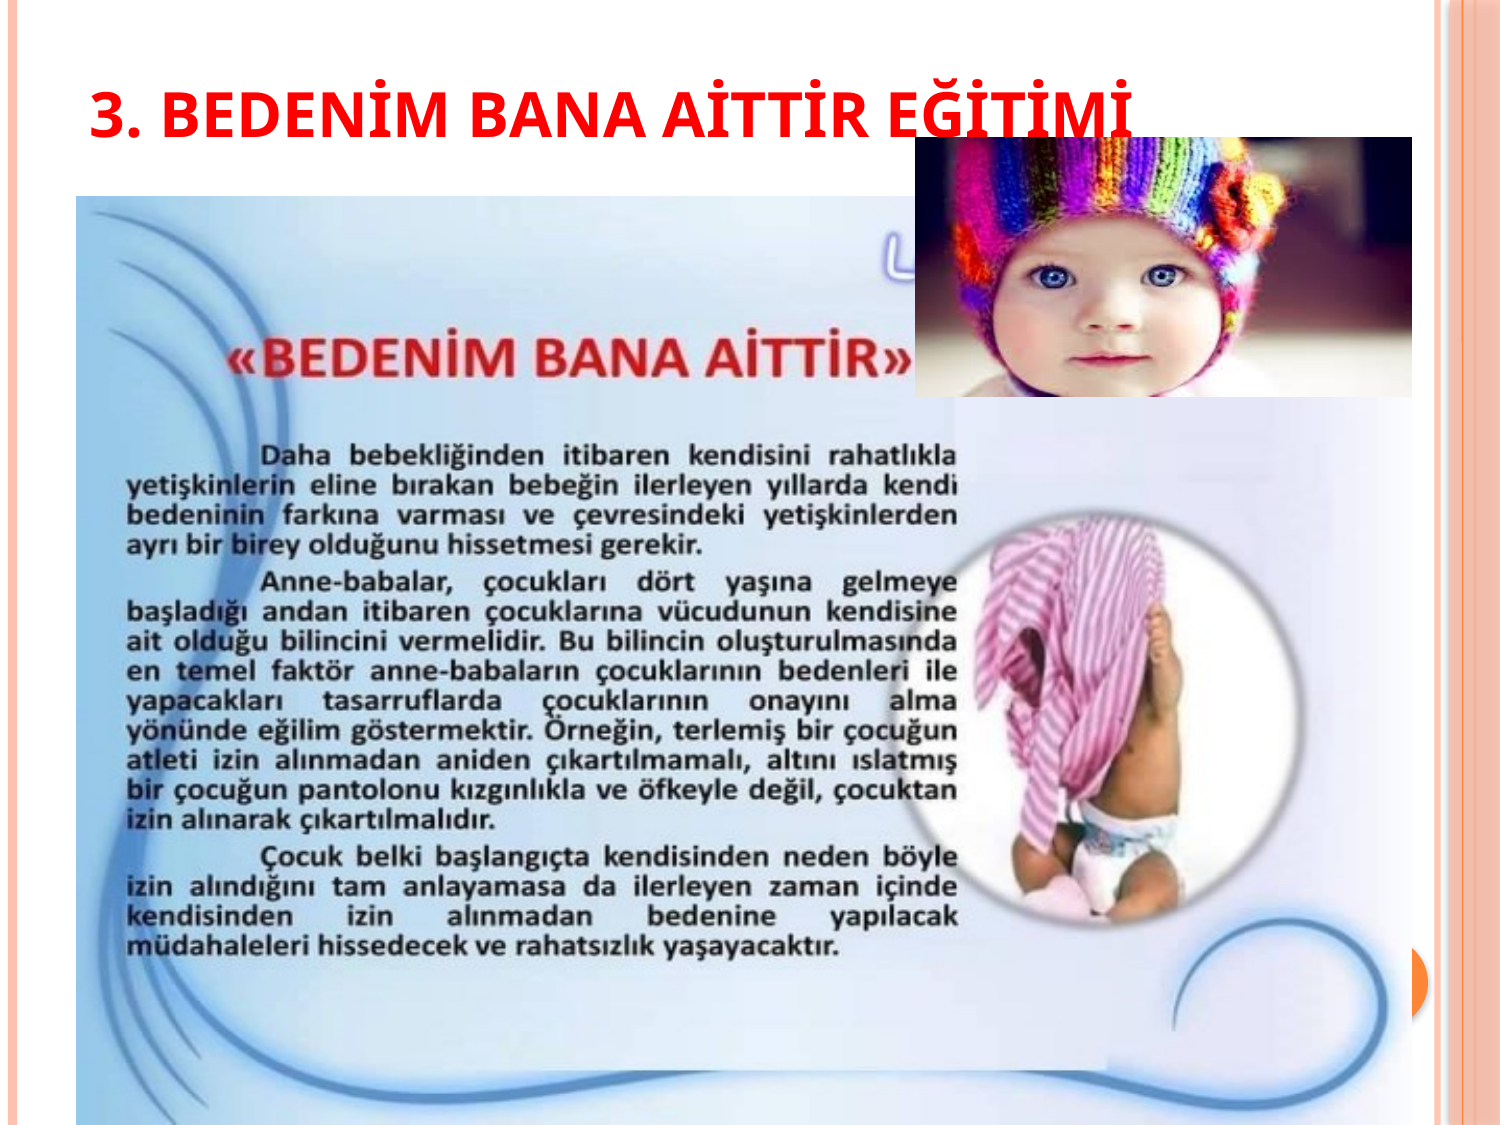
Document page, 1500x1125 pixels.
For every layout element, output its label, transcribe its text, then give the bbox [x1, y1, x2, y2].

title 3. Bedenim Bana Aittir Eğitimi [75, 45, 1300, 194]
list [76, 195, 1413, 1125]
picture [914, 136, 1412, 398]
